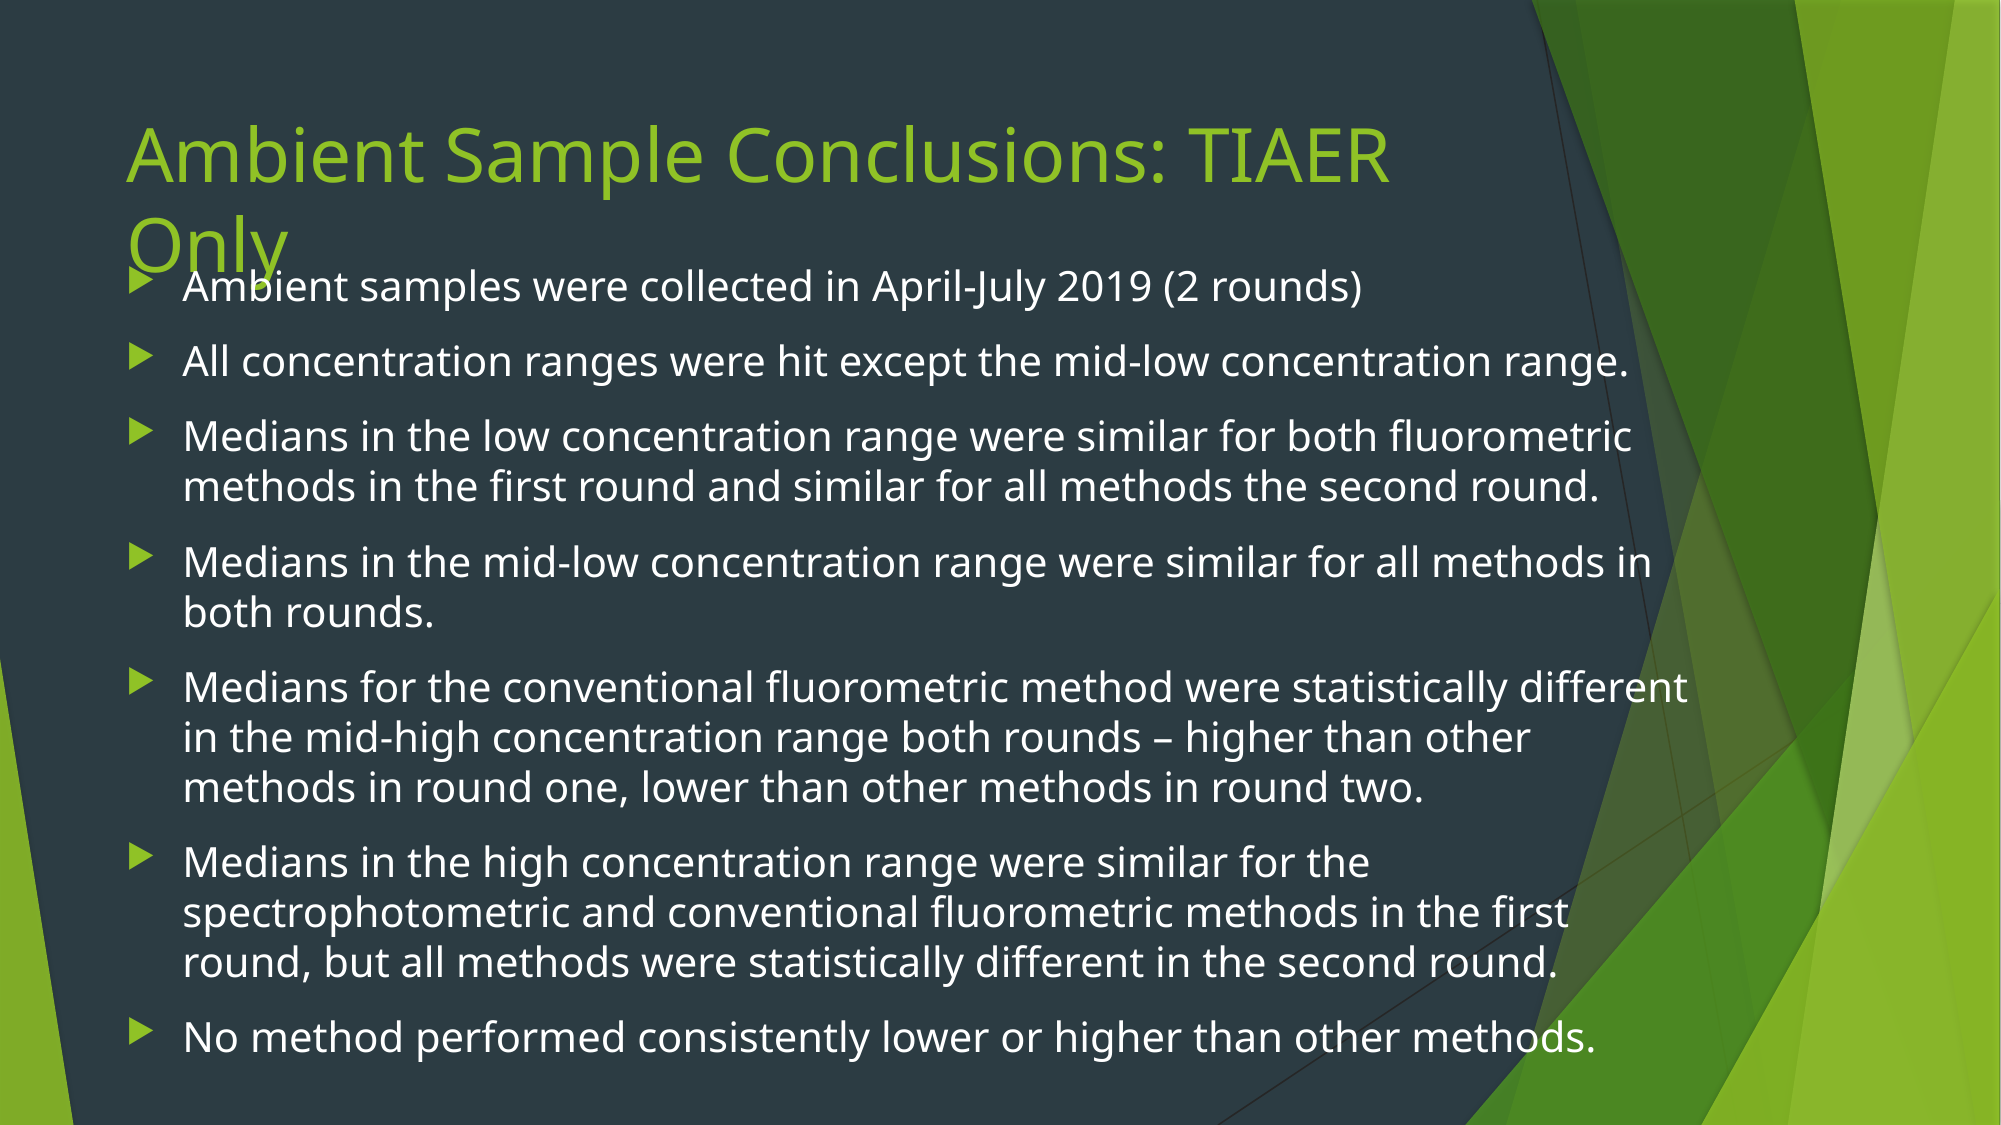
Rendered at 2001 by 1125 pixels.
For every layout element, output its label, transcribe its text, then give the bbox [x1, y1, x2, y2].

title Ambient Sample Conclusions: TIAER Only [111, 99, 1522, 252]
list Ambient samples were collected in April-July 2019 (2 rounds) All concentration ranges were hit except the mid-low concentration range. Medians in the low concentration range were similar for both fluorometric methods in the first round and similar for all methods the second round. Medians in the mid-low concentration range were similar for all methods in both rounds. Medians for the conventional fluorometric method were statistically different in the mid-high concentration range both rounds – higher than other methods in round one, lower than other methods in round two. Medians in the high concentration range were similar for the spectrophotometric and conventional fluorometric methods in the first round, but all methods were statistically different in the second round. No method performed consistently lower or higher than other methods. [111, 252, 1718, 1104]
